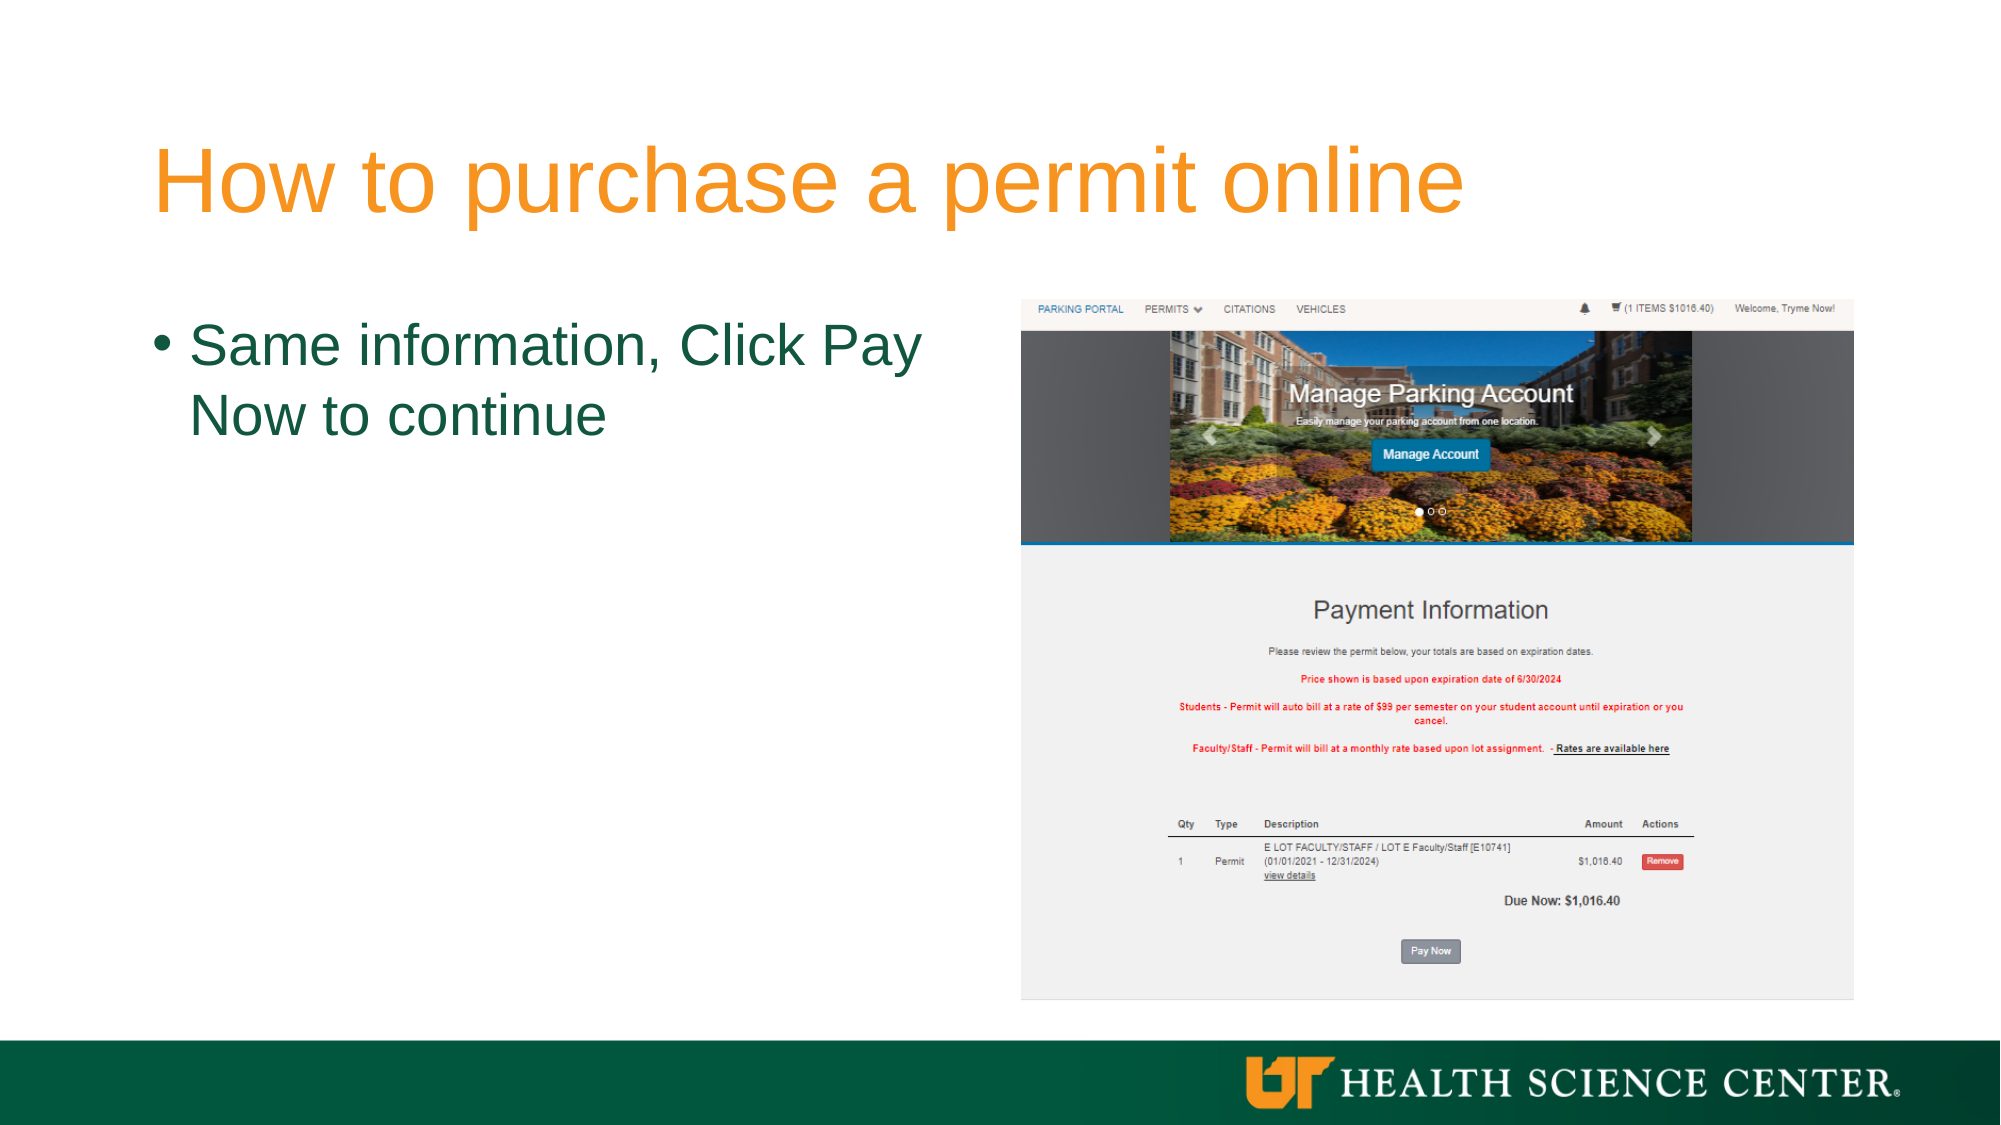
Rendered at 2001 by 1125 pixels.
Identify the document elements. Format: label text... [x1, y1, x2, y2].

title How to purchase a permit online [137, 74, 1863, 292]
list Same information, Click Pay Now to continue [137, 299, 988, 1014]
picture [0, 0, 2000, 1125]
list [1021, 299, 1854, 1014]
